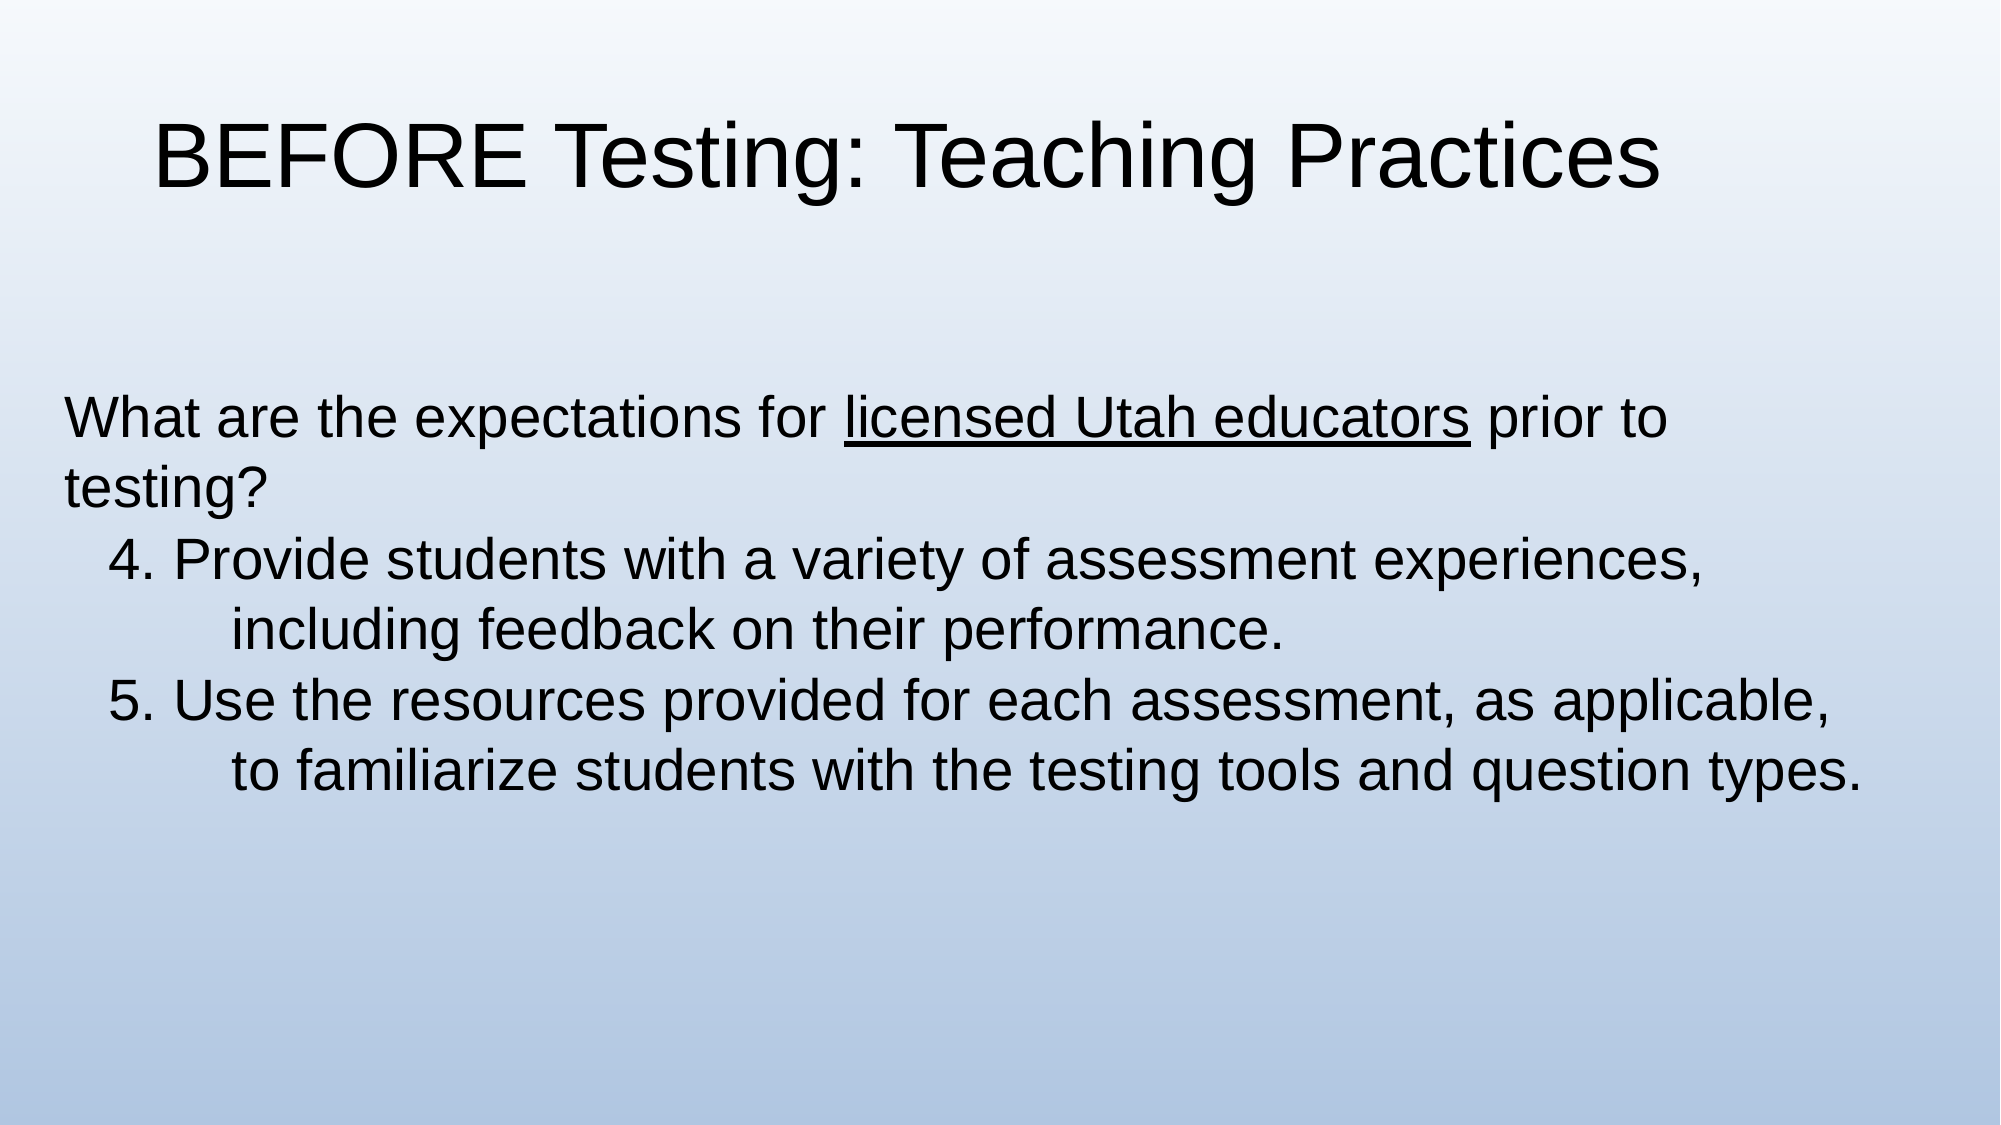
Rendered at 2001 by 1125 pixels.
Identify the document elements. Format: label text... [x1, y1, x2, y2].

title BEFORE Testing: Teaching Practices [150, 94, 1850, 285]
text_box What are the expectations for licensed Utah educators prior to testing? 4. Provide students with a variety of assessment experiences, including feedback on their performance. 5. Use the resources provided for each assessment, as applicable, to familiarize students with the testing tools and question types. [62, 375, 1888, 802]
